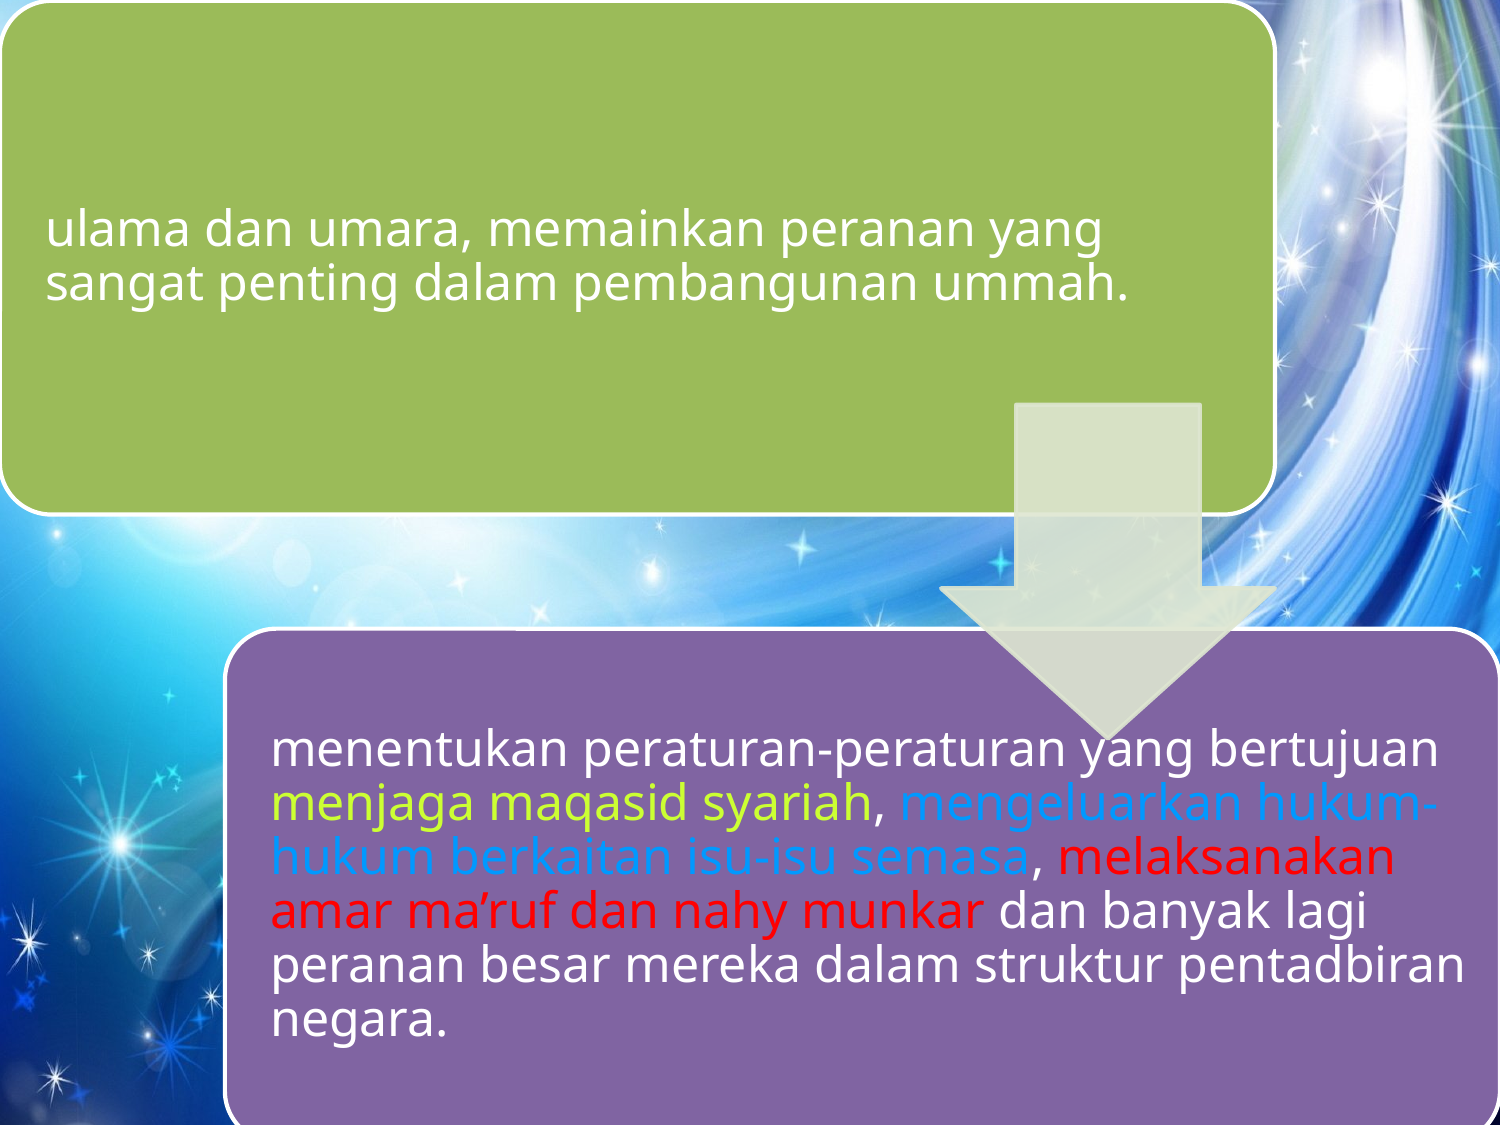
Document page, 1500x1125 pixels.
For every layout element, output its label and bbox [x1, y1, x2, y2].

text_box [0, 0, 1500, 1125]
